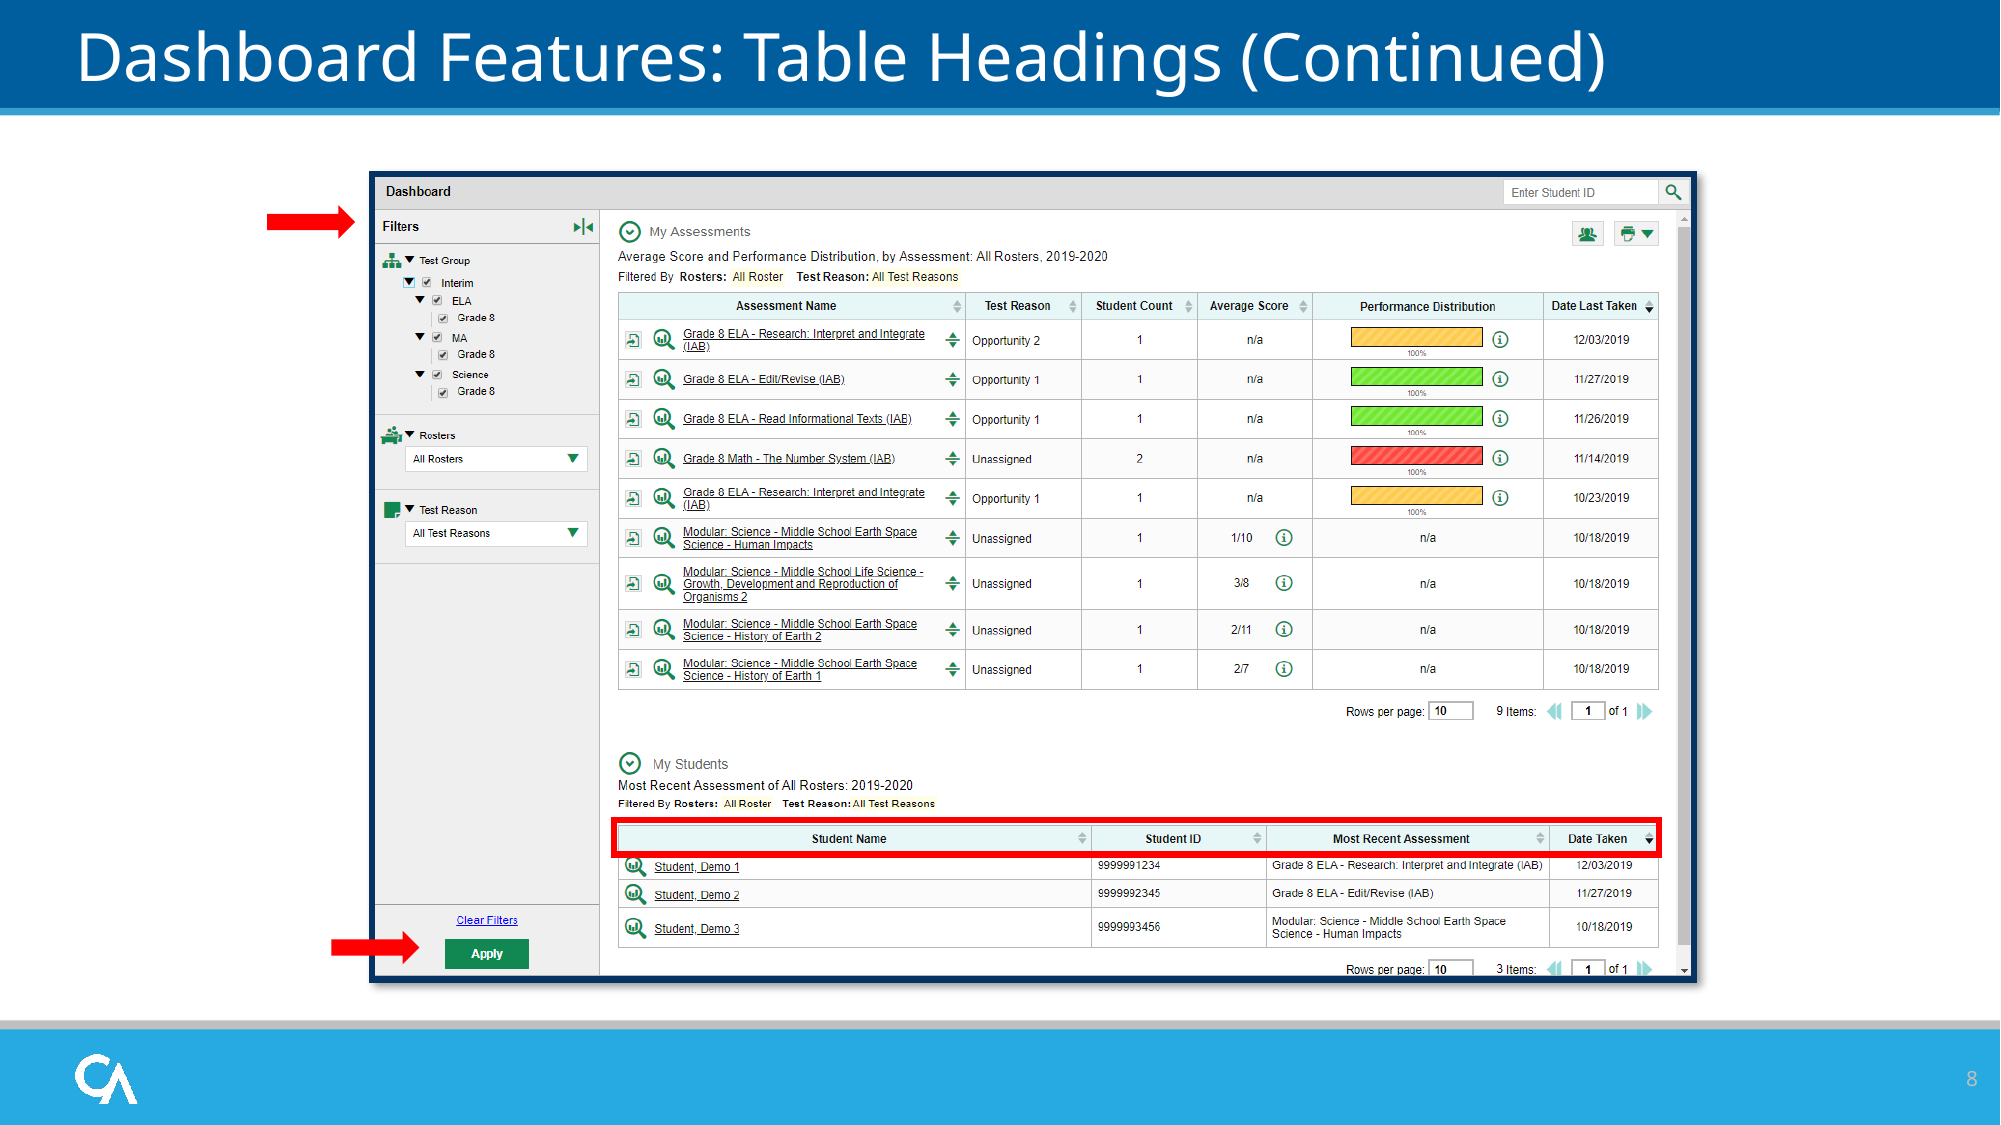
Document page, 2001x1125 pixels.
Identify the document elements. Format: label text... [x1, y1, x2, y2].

text_box [267, 205, 356, 239]
picture [375, 177, 1691, 977]
slide_number 8 [1877, 1057, 1993, 1103]
picture [75, 1054, 138, 1104]
text_box [331, 939, 375, 956]
title Dashboard Features: Table Headings (Continued) [75, 15, 1883, 105]
